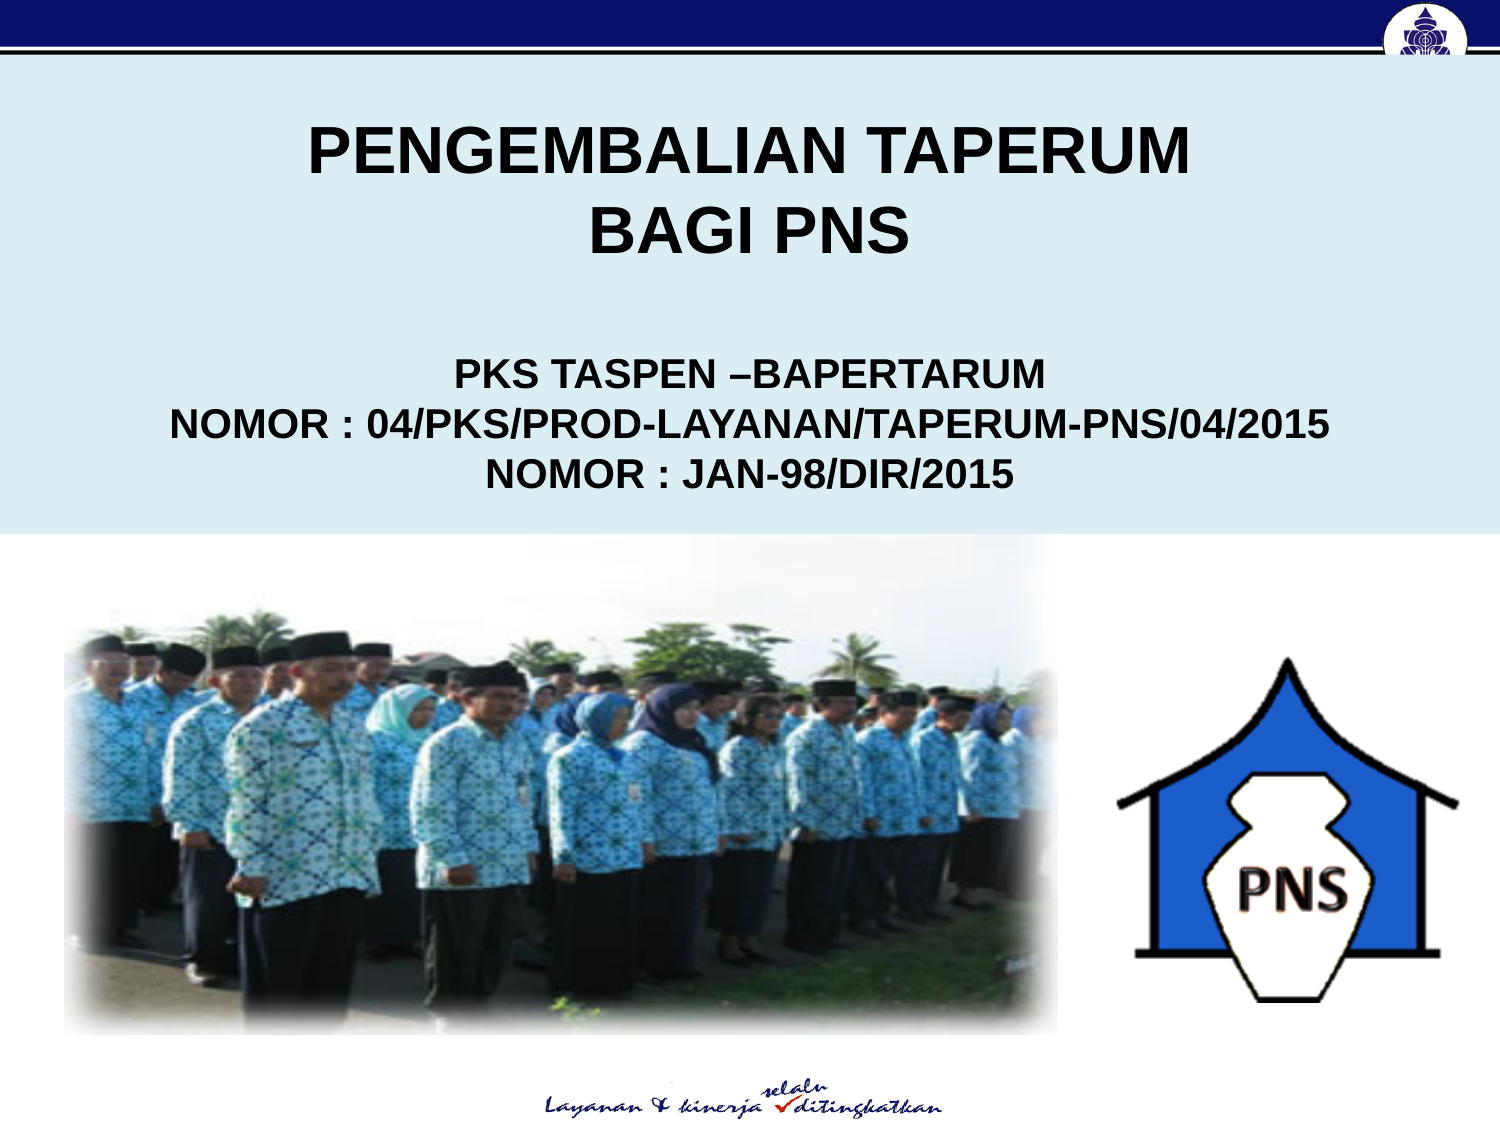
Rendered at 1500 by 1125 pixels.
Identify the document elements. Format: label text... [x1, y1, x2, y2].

picture [539, 1074, 950, 1125]
picture [1382, 2, 1468, 54]
text_box PENGEMBALIAN TAPERUM BAGI PNS PKS TASPEN –BAPERTARUM NOMOR : 04/PKS/PROD-LAYANAN/TAPERUM-PNS/04/2015 NOMOR : JAN-98/DIR/2015 [0, 54, 1500, 535]
picture [1115, 656, 1461, 1003]
picture [64, 491, 1058, 1036]
